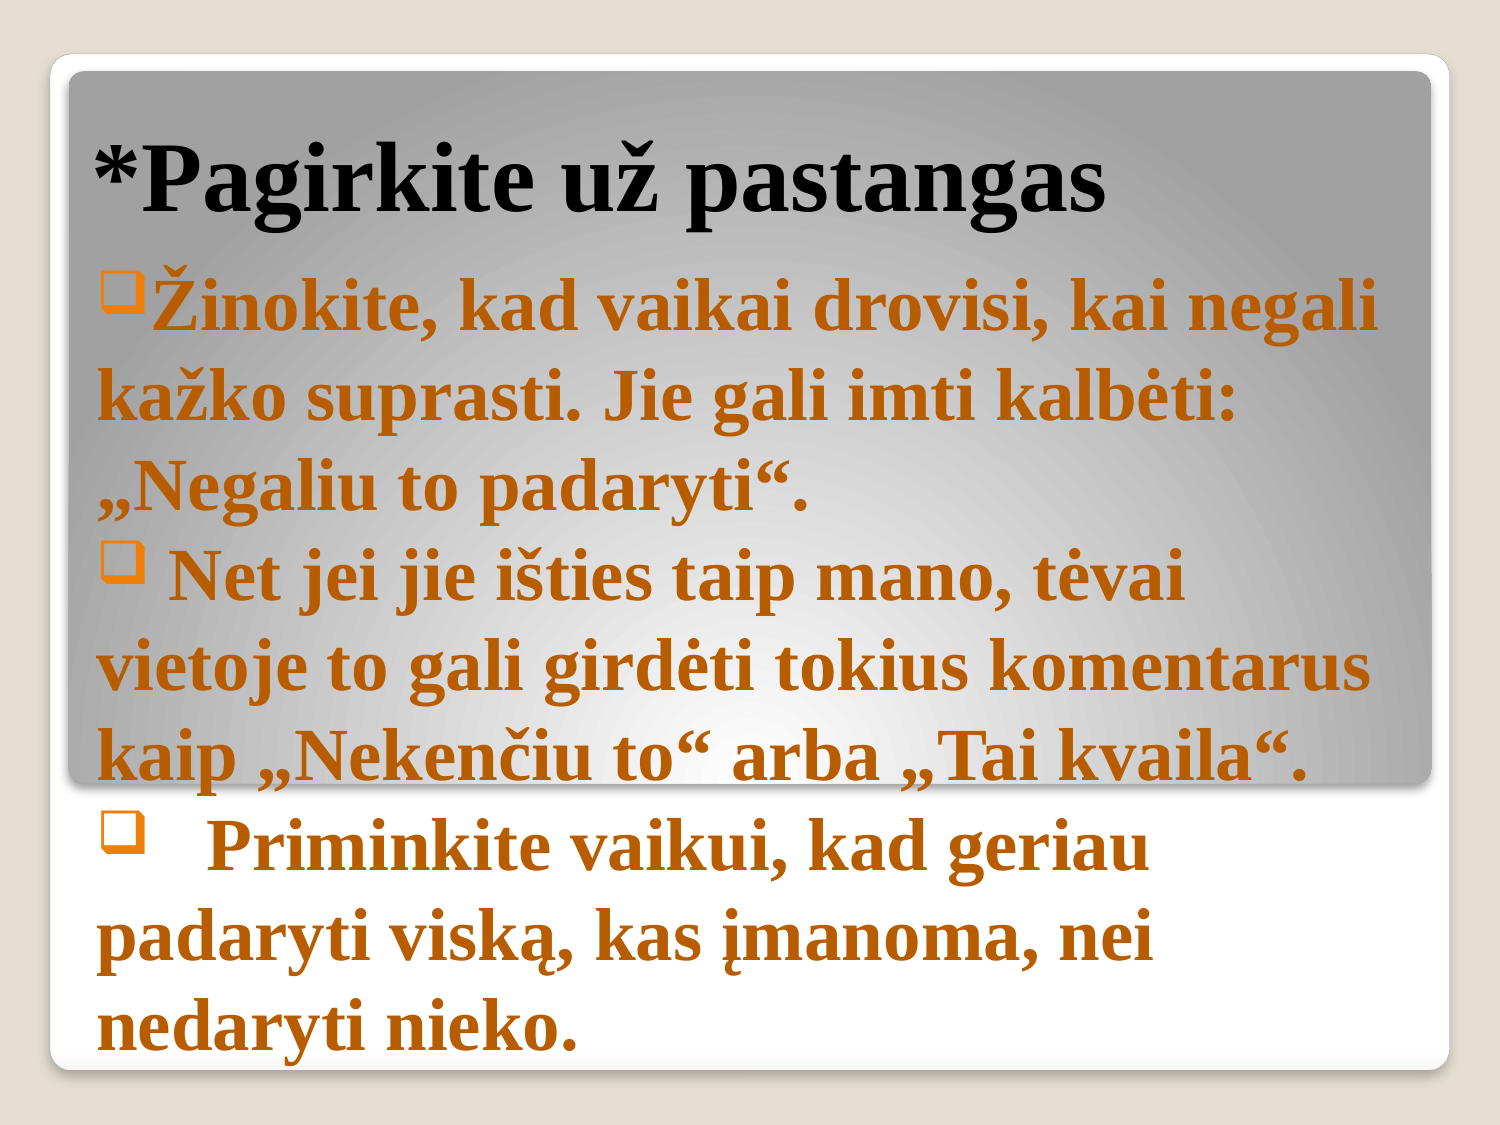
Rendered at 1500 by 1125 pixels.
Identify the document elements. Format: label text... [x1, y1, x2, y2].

list Žinokite, kad vaikai drovisi, kai negali kažko suprasti. Jie gali imti kalbėti: „Negaliu to padaryti“. Net jei jie išties taip mano, tėvai vietoje to gali girdėti tokius komentarus kaip „Nekenčiu to“ arba „Tai kvaila“. Priminkite vaikui, kad geriau padaryti viską, kas įmanoma, nei nedaryti nieko. [76, 255, 1420, 1125]
title *Pagirkite už pastangas [76, 66, 1420, 232]
